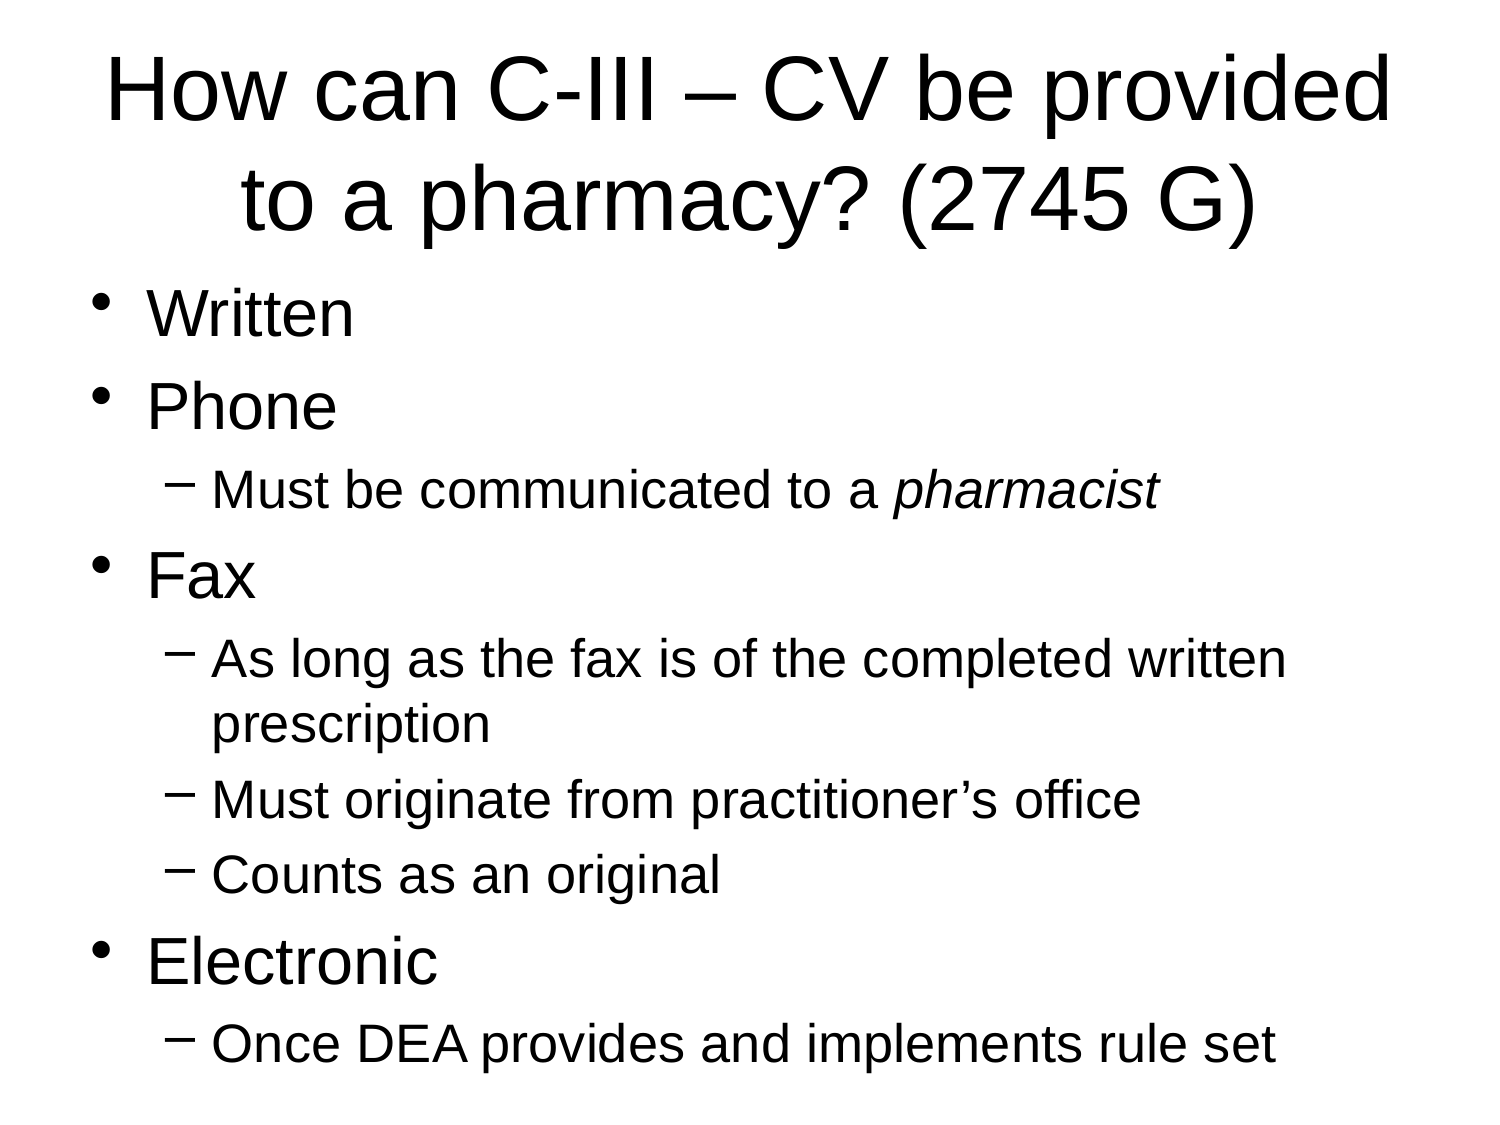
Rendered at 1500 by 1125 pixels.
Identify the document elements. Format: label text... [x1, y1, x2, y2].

list Written Phone Must be communicated to a pharmacist Fax As long as the fax is of the completed written prescription Must originate from practitioner’s office Counts as an original Electronic Once DEA provides and implements rule set [74, 262, 1426, 1006]
title How can C-III – CV be provided to a pharmacy? (2745 G) [74, 44, 1426, 233]
